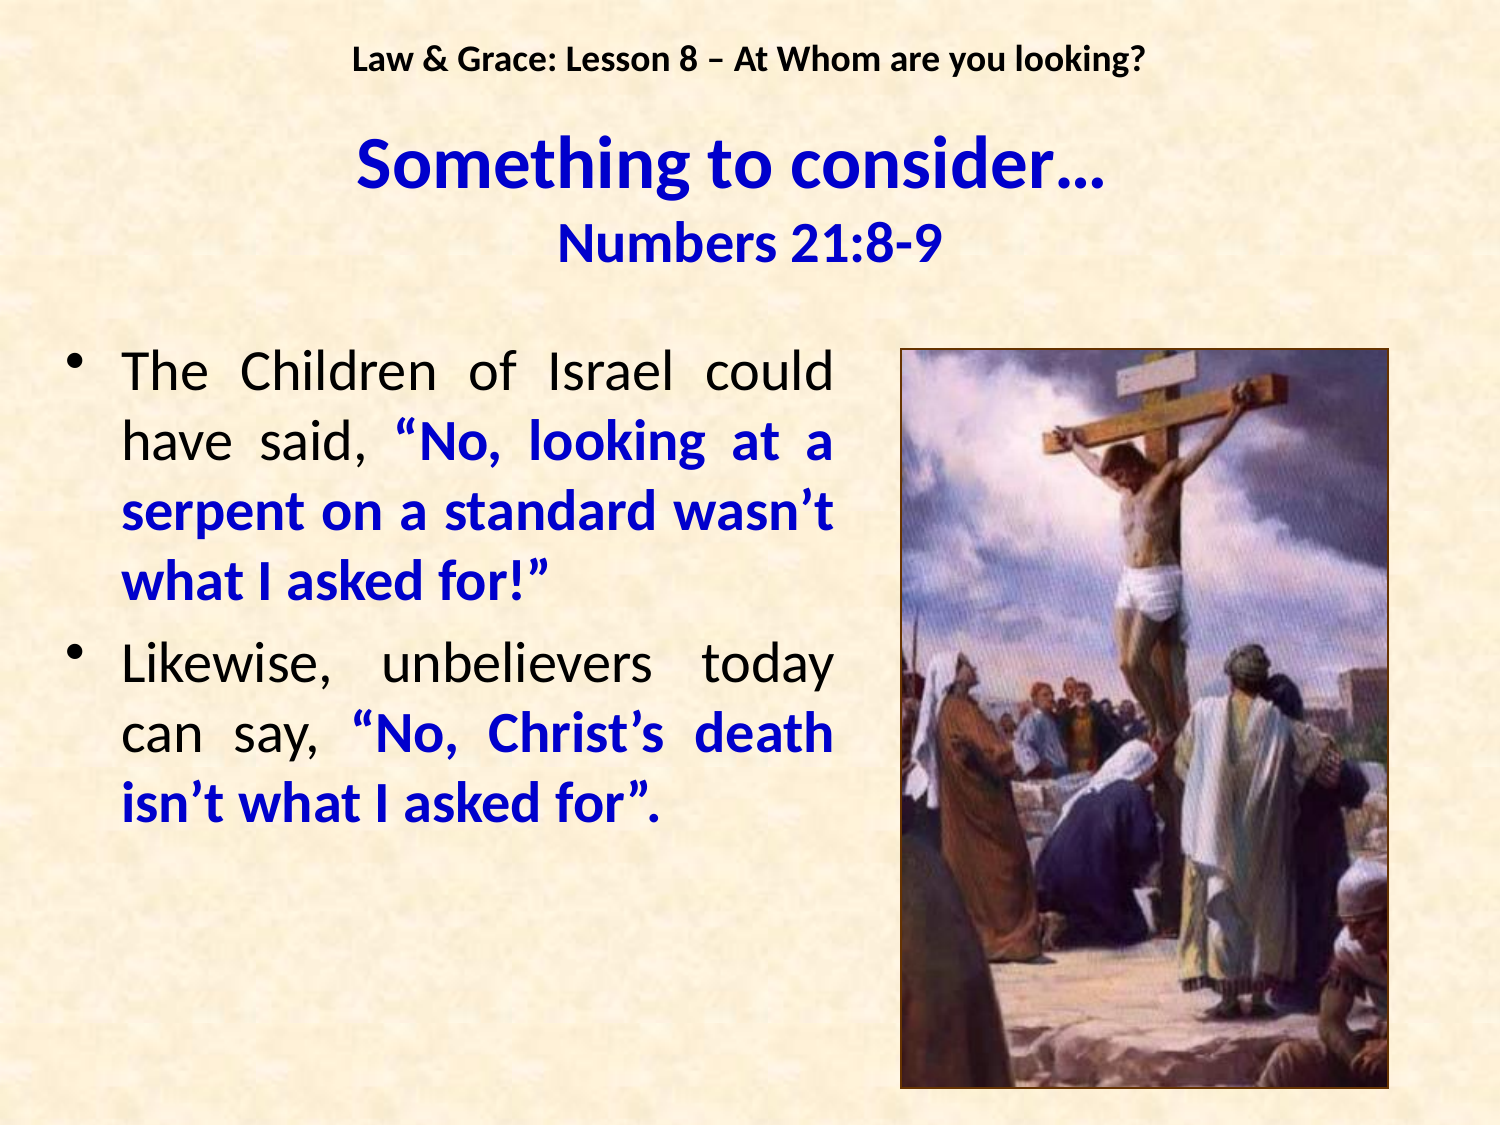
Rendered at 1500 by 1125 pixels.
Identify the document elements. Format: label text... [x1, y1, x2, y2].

picture [0, 275, 1500, 1125]
picture [0, 0, 1500, 112]
text_box Law & Grace: Lesson 8 – At Whom are you looking? [331, 26, 1169, 87]
text_box Something to consider… Numbers 21:8-9 [0, 112, 1500, 275]
list The Children of Israel could have said, “No, looking at a serpent on a standard wasn’t what I asked for!” Likewise, unbelievers today can say, “No, Christ’s death isn’t what I asked for”. [50, 324, 850, 1075]
